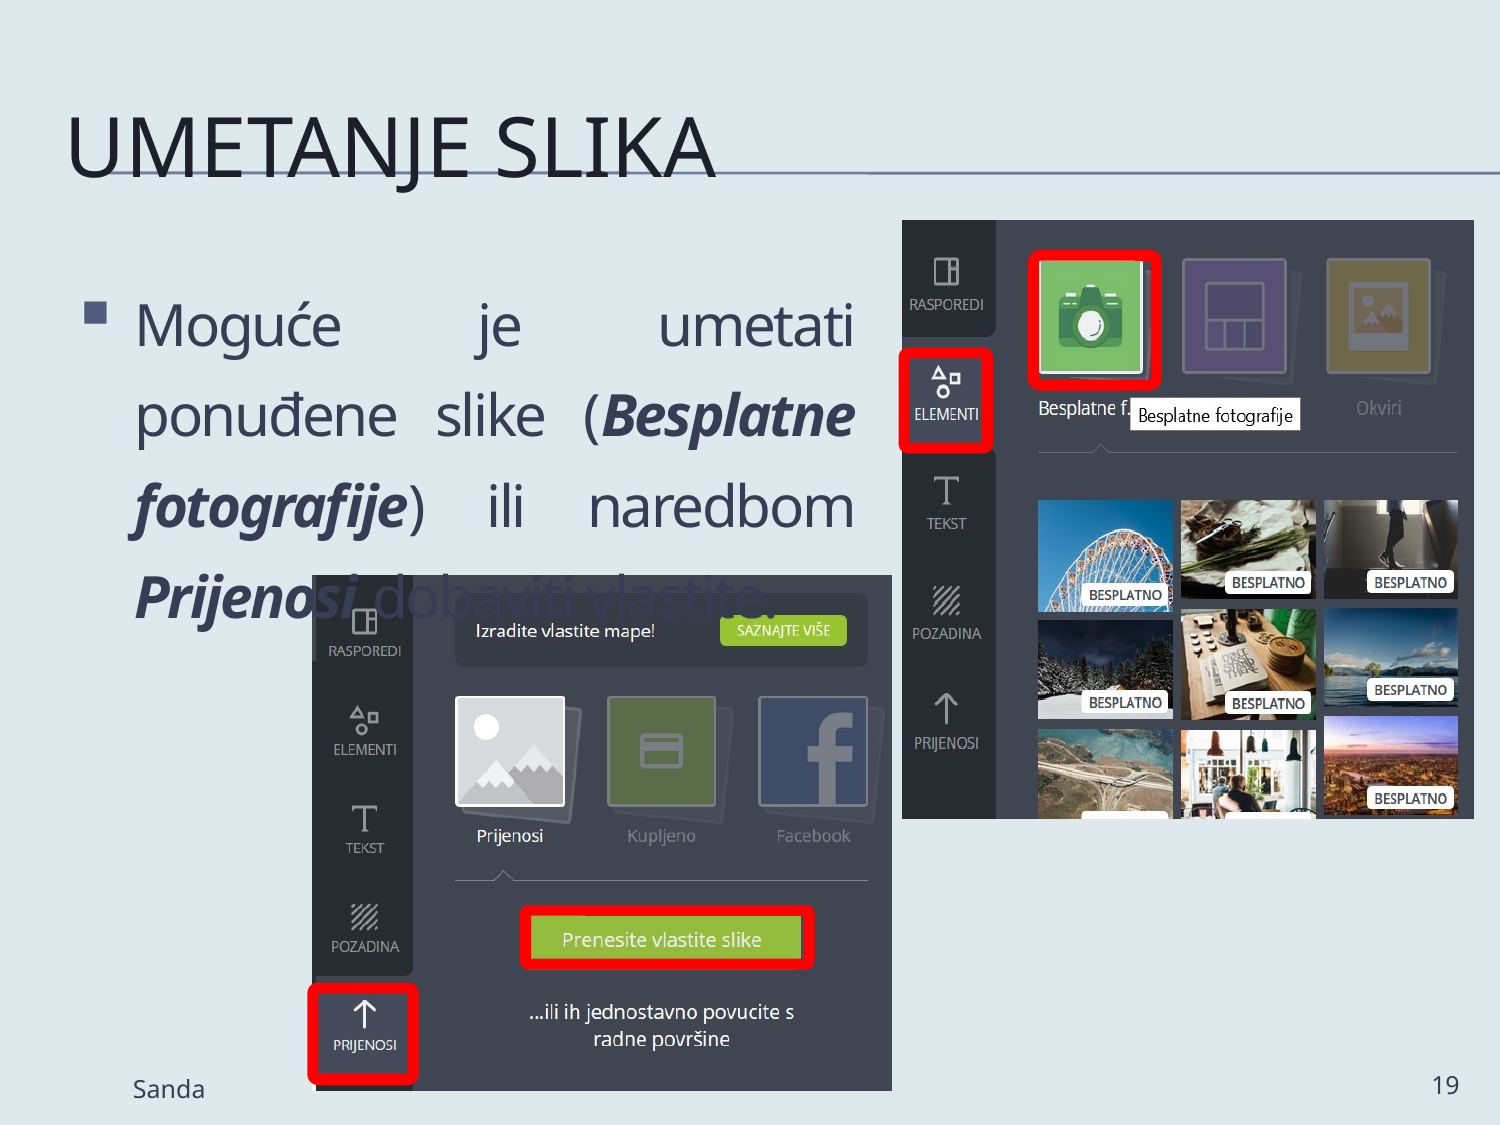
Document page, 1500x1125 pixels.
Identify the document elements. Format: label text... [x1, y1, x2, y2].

picture [902, 220, 1475, 819]
title Umetanje slika [50, 75, 1475, 213]
footer Sanda [0, 1065, 227, 1125]
picture [312, 575, 892, 1091]
list Moguće je umetati ponuđene slike (Besplatne fotografije) ili naredbom Prijenosi dobaviti vlastite. [63, 258, 870, 1002]
slide_number 19 [1350, 1061, 1475, 1103]
